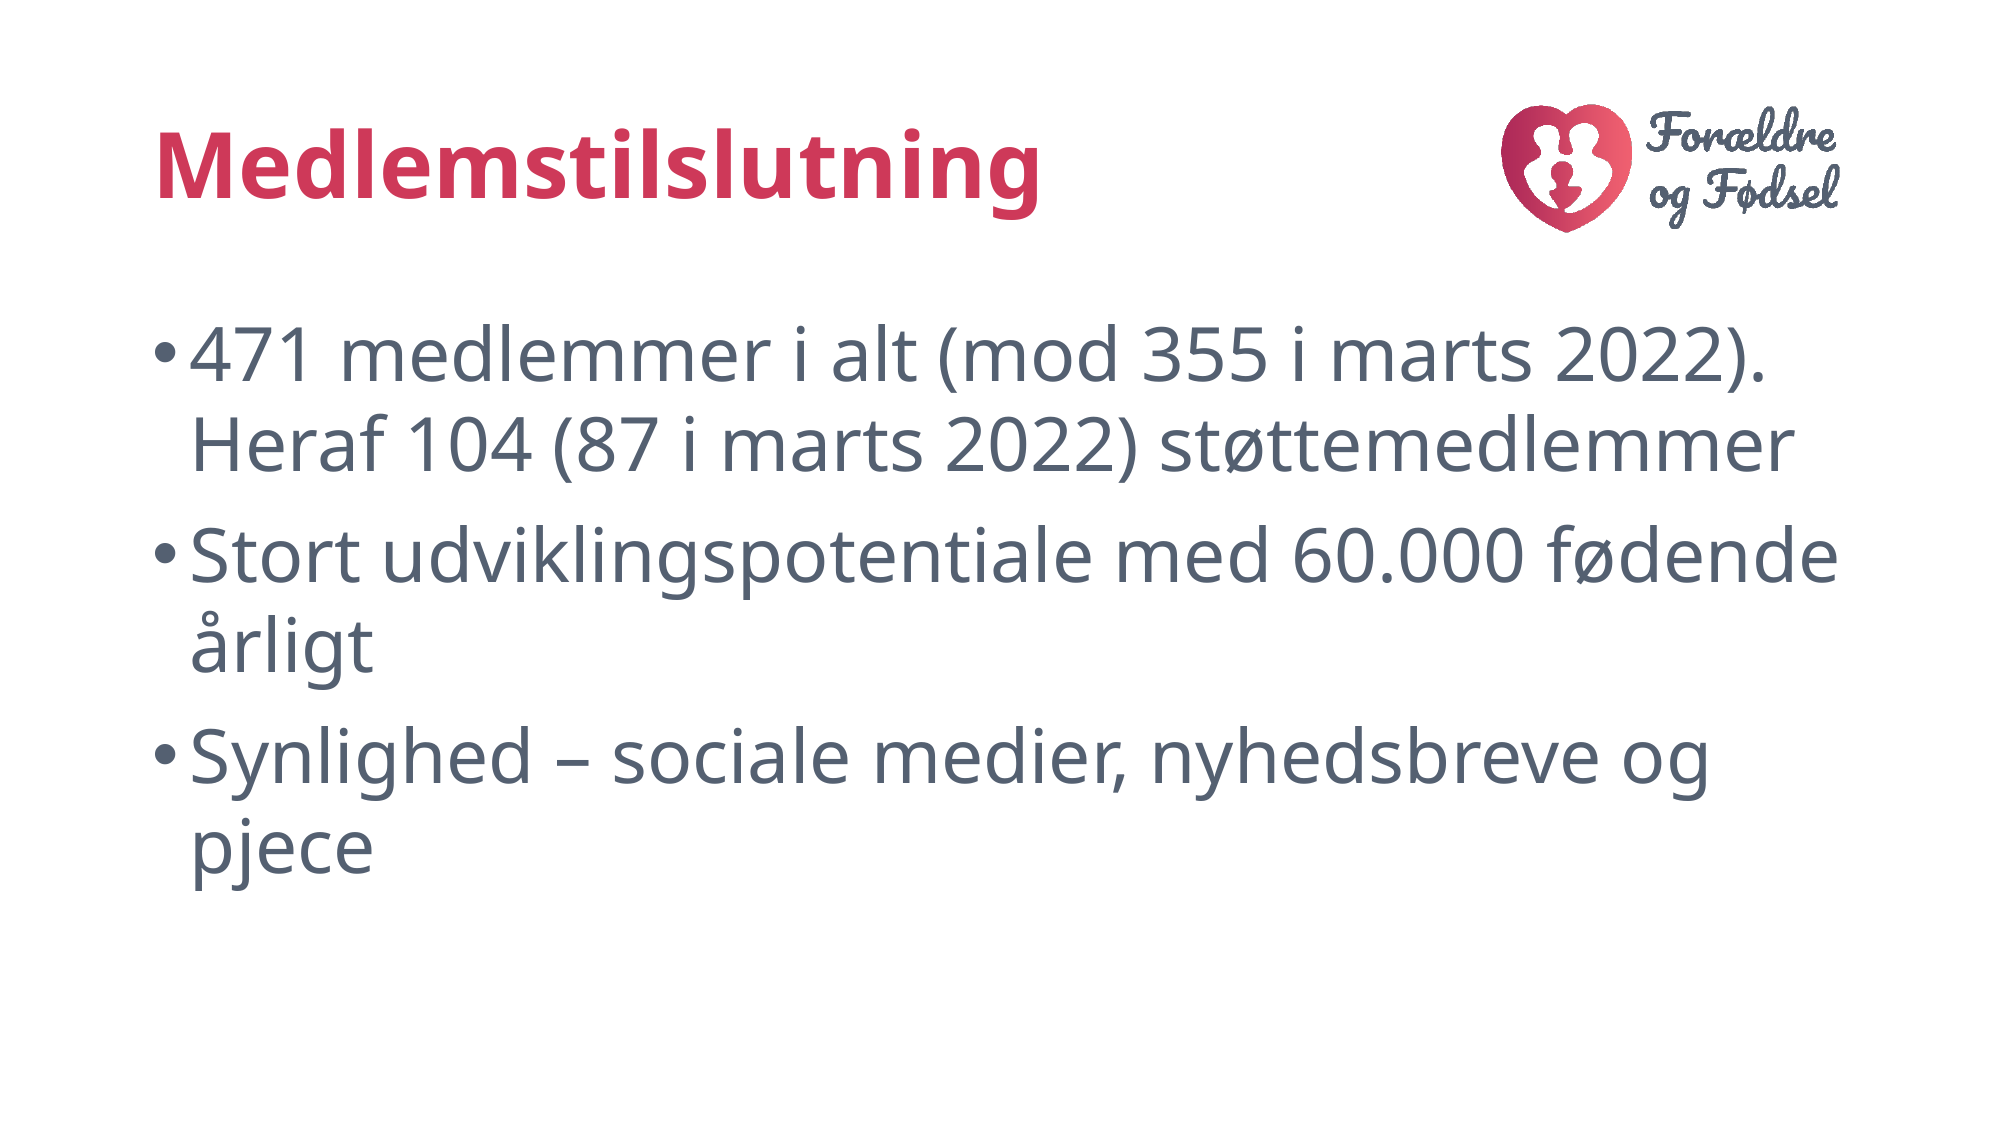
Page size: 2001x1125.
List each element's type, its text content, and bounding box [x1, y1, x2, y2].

list 471 medlemmer i alt (mod 355 i marts 2022). Heraf 104 (87 i marts 2022) støttemedlemmer Stort udviklingspotentiale med 60.000 fødende årligt Synlighed – sociale medier, nyhedsbreve og pjece [137, 299, 1863, 1014]
title Medlemstilslutning [137, 59, 1863, 278]
picture [1498, 100, 1850, 237]
